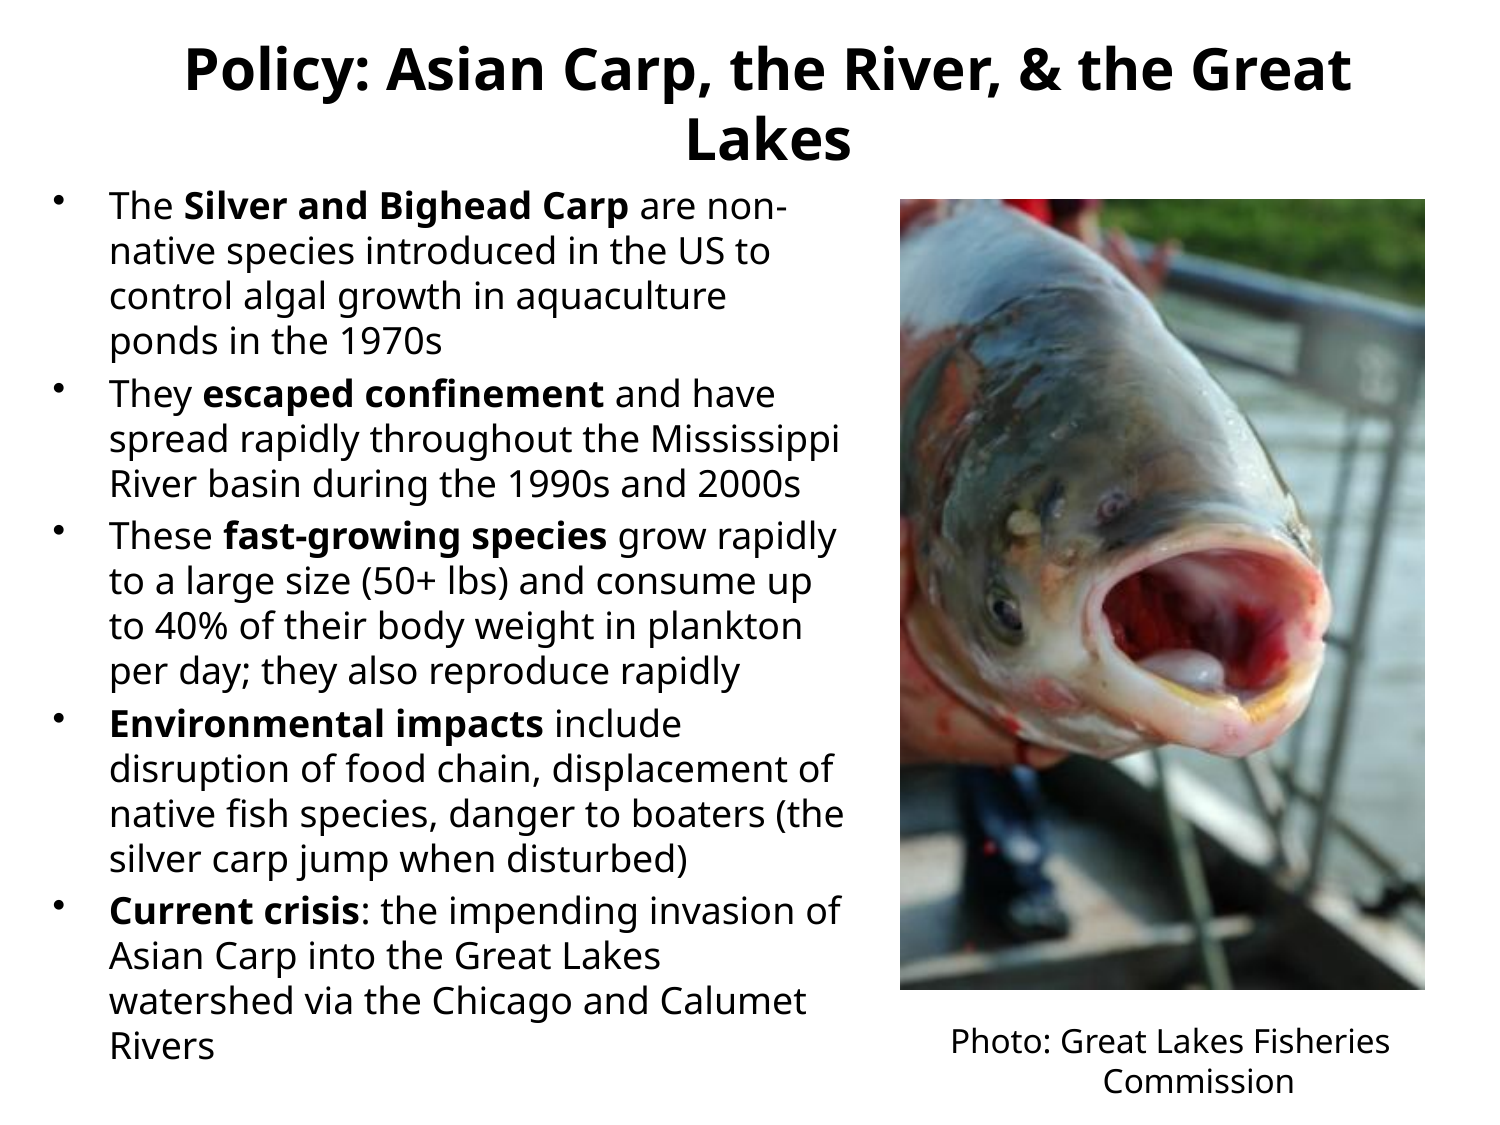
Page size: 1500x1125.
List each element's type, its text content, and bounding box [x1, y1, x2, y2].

list The Silver and Bighead Carp are non-native species introduced in the US to control algal growth in aquaculture ponds in the 1970s They escaped confinement and have spread rapidly throughout the Mississippi River basin during the 1990s and 2000s These fast-growing species grow rapidly to a large size (50+ lbs) and consume up to 40% of their body weight in plankton per day; they also reproduce rapidly Environmental impacts include disruption of food chain, displacement of native fish species, danger to boaters (the silver carp jump when disturbed) Current crisis: the impending invasion of Asian Carp into the Great Lakes watershed via the Chicago and Calumet Rivers [37, 174, 863, 1055]
picture [899, 199, 1426, 990]
text_box Photo: Great Lakes Fisheries Commission [837, 1012, 1500, 1082]
text_box Policy: Asian Carp, the River, & the Great Lakes [87, 24, 1450, 113]
